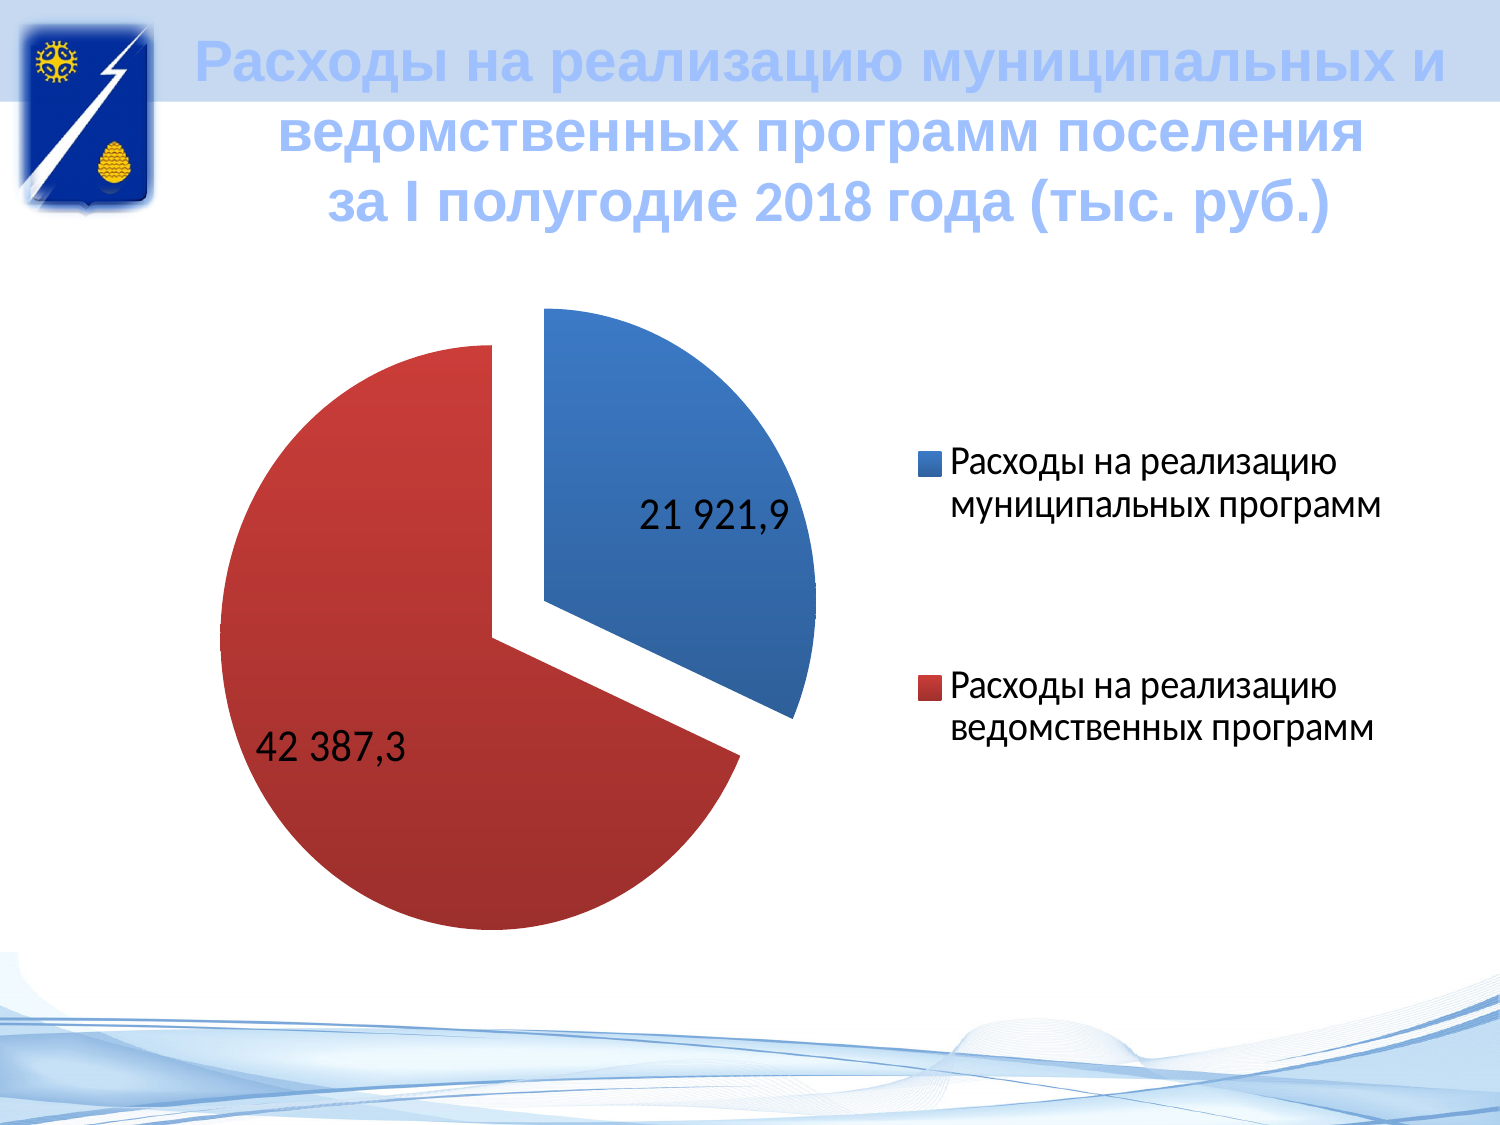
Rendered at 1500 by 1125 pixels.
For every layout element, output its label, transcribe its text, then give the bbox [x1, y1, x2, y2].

text_box Расходы на реализацию муниципальных и ведомственных программ поселения за I полугодие 2018 года (тыс. руб.) [171, 16, 1472, 241]
chart [106, 256, 1446, 991]
picture [0, 952, 1500, 1125]
picture [17, 30, 160, 219]
